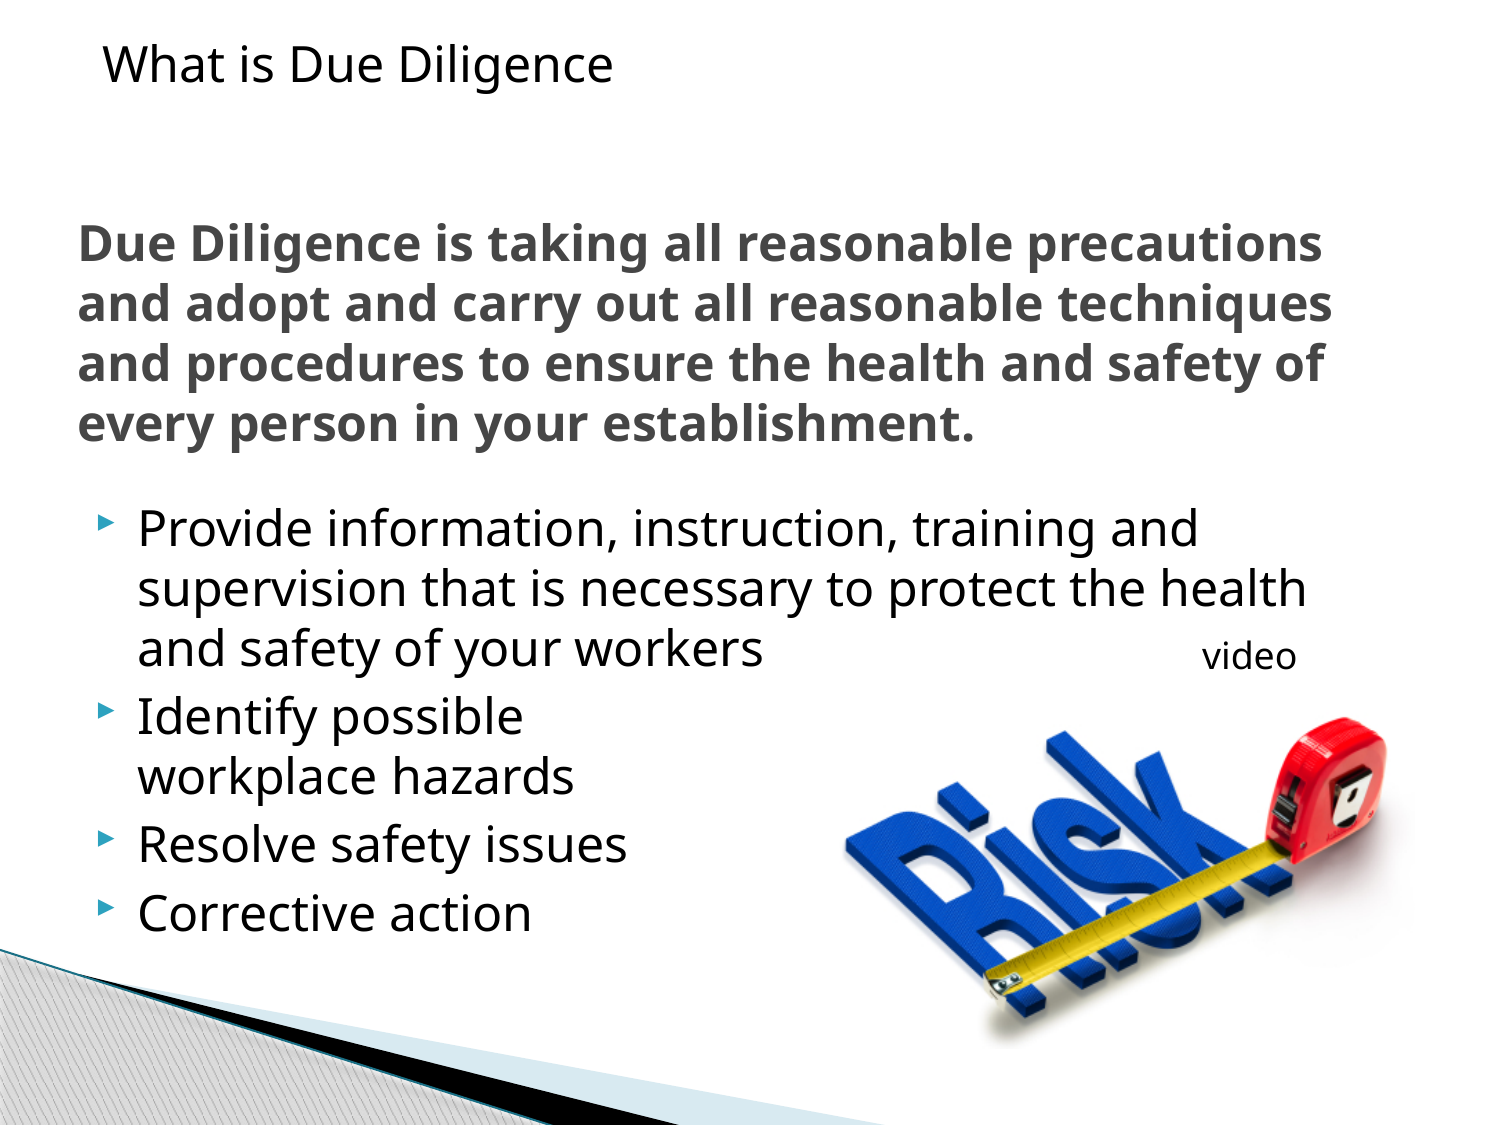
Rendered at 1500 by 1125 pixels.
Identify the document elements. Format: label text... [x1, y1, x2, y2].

list Provide information, instruction, training and supervision that is necessary to protect the health and safety of your workers Identify possible workplace hazards Resolve safety issues Corrective action [62, 500, 1413, 961]
text_box What is Due Diligence [87, 24, 1388, 100]
picture [831, 712, 1416, 1049]
title Due Diligence is taking all reasonable precautions and adopt and carry out all reasonable techniques and procedures to ensure the health and safety of every person in your establishment. [62, 162, 1415, 500]
text_box video [1187, 624, 1446, 685]
